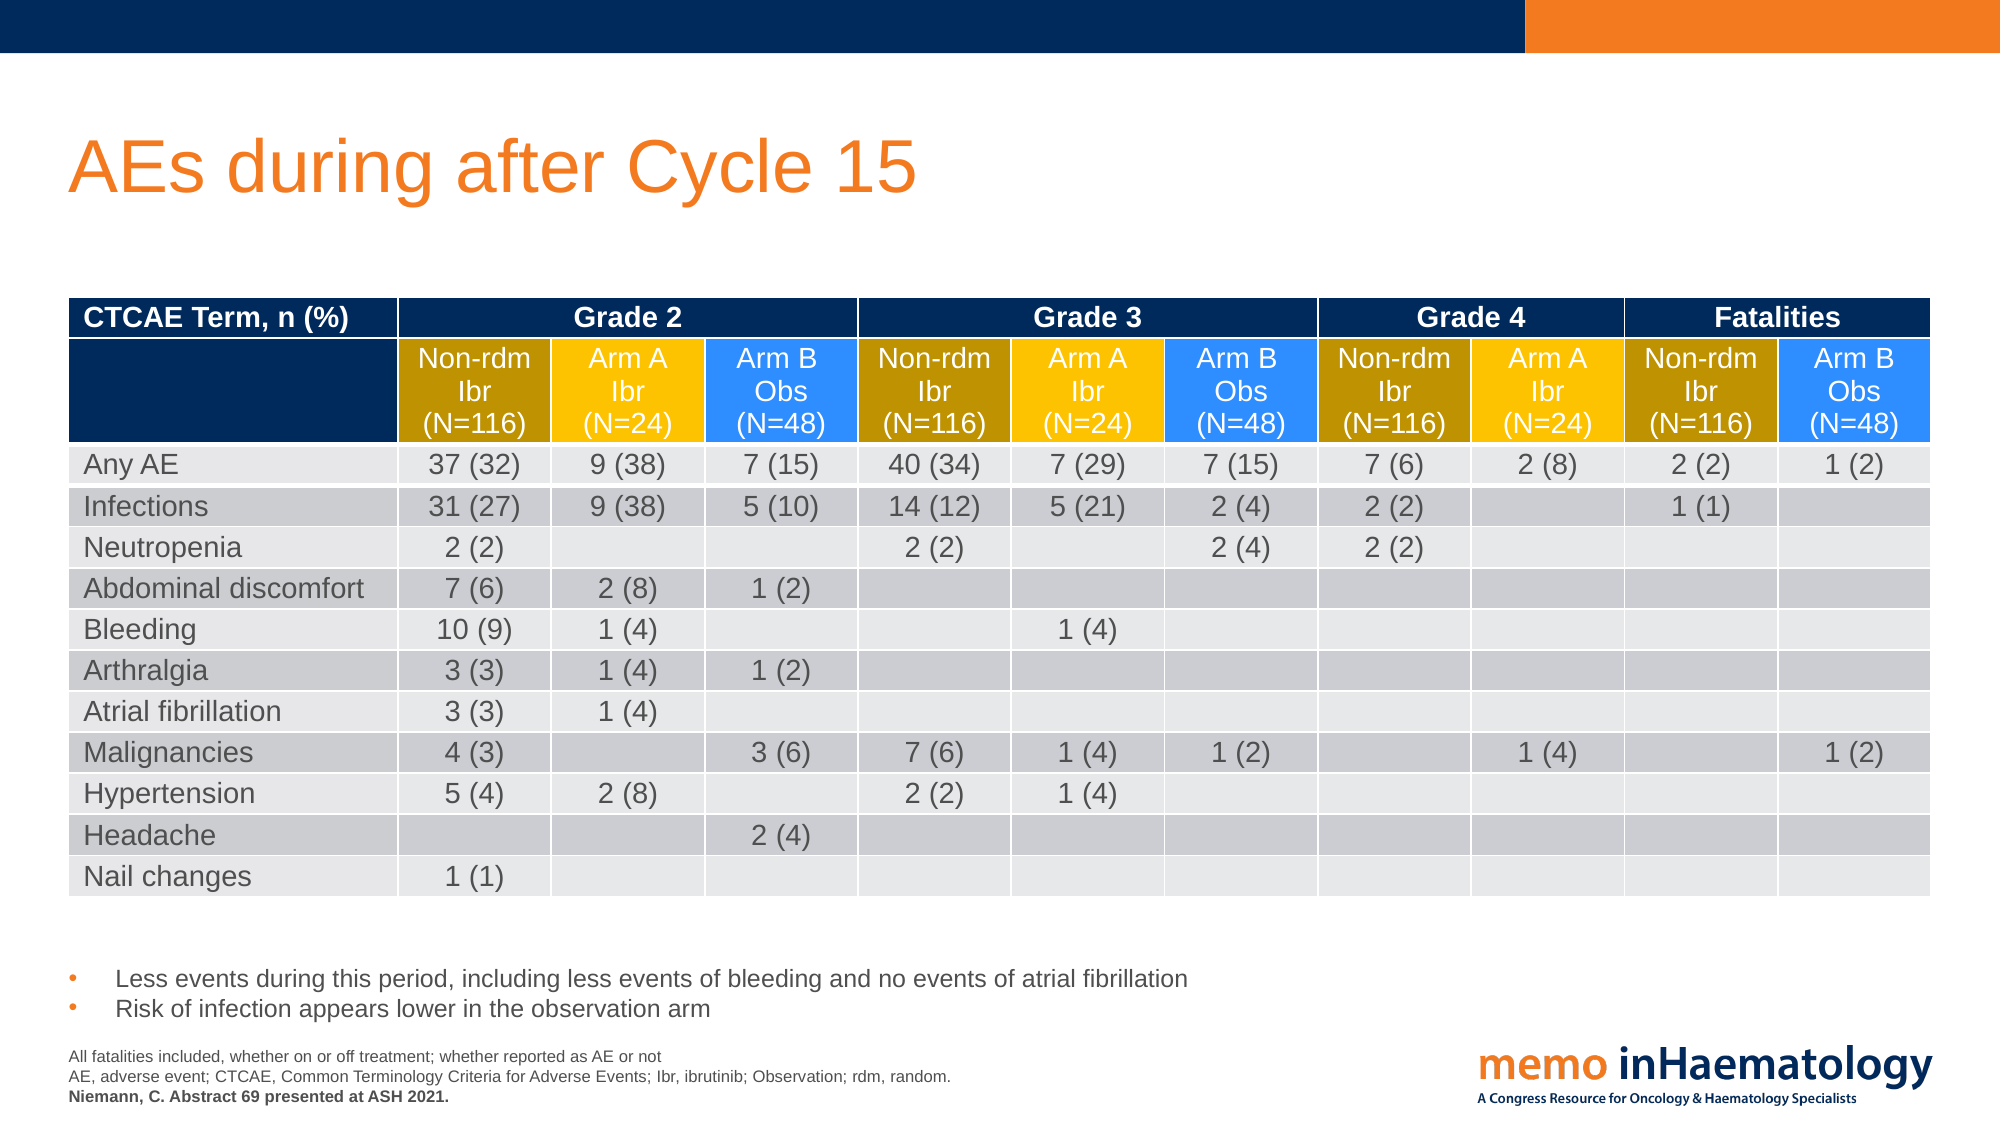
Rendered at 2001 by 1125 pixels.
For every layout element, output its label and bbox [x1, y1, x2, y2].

table_cell [399, 569, 550, 608]
table_cell [1625, 856, 1777, 896]
table_cell [69, 692, 397, 731]
table_cell [1779, 527, 1930, 567]
table_cell [1472, 569, 1624, 608]
table_cell [1625, 815, 1777, 855]
table_cell [1779, 488, 1930, 526]
table_cell [552, 610, 704, 649]
table_cell [1012, 733, 1164, 772]
table_cell [1472, 815, 1624, 855]
table_cell [1012, 692, 1164, 731]
text_box [67, 961, 1193, 1023]
table_cell [1012, 815, 1164, 855]
table_cell [1625, 692, 1777, 731]
table_cell [1165, 569, 1317, 608]
table_cell [399, 856, 550, 896]
table_cell [1472, 651, 1624, 690]
table_cell [1165, 815, 1317, 855]
table_cell [1319, 447, 1470, 483]
table_cell [1472, 610, 1624, 649]
table_cell [1779, 774, 1930, 813]
table_cell [1165, 527, 1317, 567]
table_cell [69, 488, 397, 526]
table_cell [399, 527, 550, 567]
table_cell [399, 692, 550, 731]
table_cell [69, 339, 397, 442]
table_cell [859, 569, 1010, 608]
table_cell [706, 692, 857, 731]
table_cell [552, 569, 704, 608]
table_cell [1012, 488, 1164, 526]
picture [1477, 1045, 1933, 1106]
table_cell [1319, 856, 1470, 896]
table_cell [1319, 815, 1470, 855]
table_cell [1319, 488, 1470, 526]
table_cell [399, 447, 550, 483]
table_cell [1165, 610, 1317, 649]
table_header [69, 298, 397, 337]
table_cell [1012, 447, 1164, 483]
table_cell [552, 488, 704, 526]
table_cell [552, 856, 704, 896]
table_cell [1165, 692, 1317, 731]
table_header [399, 298, 857, 337]
table_cell [1779, 856, 1930, 896]
table_cell [1779, 569, 1930, 608]
table_cell [1012, 527, 1164, 567]
table_cell [1012, 774, 1164, 813]
table_cell [399, 339, 550, 442]
table_cell [1779, 733, 1930, 772]
table_cell [552, 339, 704, 442]
table_cell [1319, 651, 1470, 690]
table_cell [706, 774, 857, 813]
table_cell [69, 651, 397, 690]
table_cell [859, 692, 1010, 731]
table_header [1319, 298, 1624, 337]
table_cell [552, 651, 704, 690]
table_cell [1472, 527, 1624, 567]
table_cell [859, 447, 1010, 483]
table_cell [69, 733, 397, 772]
table_cell [859, 774, 1010, 813]
table_cell [1625, 527, 1777, 567]
table_cell [706, 447, 857, 483]
table_cell [859, 733, 1010, 772]
table_cell [1319, 527, 1470, 567]
table_cell [399, 610, 550, 649]
table_cell [1472, 447, 1624, 483]
table_cell [1779, 610, 1930, 649]
table_cell [706, 339, 857, 442]
table_header [1625, 298, 1930, 337]
table_cell [706, 569, 857, 608]
table_cell [69, 610, 397, 649]
table_cell [1319, 339, 1470, 442]
table_cell [69, 856, 397, 896]
table_cell [552, 692, 704, 731]
table_cell [1319, 569, 1470, 608]
table_cell [1779, 447, 1930, 483]
footer [68, 1042, 1474, 1106]
table_cell [1165, 447, 1317, 483]
table_cell [552, 527, 704, 567]
table_cell [69, 774, 397, 813]
table_cell [69, 569, 397, 608]
table_cell [1165, 856, 1317, 896]
table_cell [1472, 339, 1624, 442]
table_cell [1472, 733, 1624, 772]
table_cell [706, 733, 857, 772]
table_cell [1625, 774, 1777, 813]
table_cell [1625, 610, 1777, 649]
title [68, 59, 1933, 278]
table_cell [1319, 692, 1470, 731]
table_cell [1472, 488, 1624, 526]
table_cell [552, 733, 704, 772]
table_cell [859, 815, 1010, 855]
table_cell [1165, 339, 1317, 442]
table_cell [706, 815, 857, 855]
table_cell [1472, 774, 1624, 813]
table_cell [859, 651, 1010, 690]
table_cell [1012, 856, 1164, 896]
table_cell [1625, 447, 1777, 483]
table_cell [1319, 610, 1470, 649]
table_cell [1625, 651, 1777, 690]
table_cell [1472, 856, 1624, 896]
table_cell [1165, 774, 1317, 813]
table_cell [859, 610, 1010, 649]
table_cell [1012, 339, 1164, 442]
table_cell [69, 527, 397, 567]
table_cell [1472, 692, 1624, 731]
table_cell [706, 488, 857, 526]
table_cell [399, 733, 550, 772]
table_cell [1012, 569, 1164, 608]
table_cell [1165, 651, 1317, 690]
table_header [859, 298, 1317, 337]
table_cell [399, 774, 550, 813]
table_cell [399, 651, 550, 690]
table_cell [859, 339, 1010, 442]
table_cell [552, 774, 704, 813]
table_cell [1319, 774, 1470, 813]
table_cell [1625, 488, 1777, 526]
table_cell [1625, 733, 1777, 772]
table_cell [859, 488, 1010, 526]
table_cell [552, 447, 704, 483]
table_cell [859, 856, 1010, 896]
table_cell [1012, 651, 1164, 690]
table_cell [706, 527, 857, 567]
table_cell [1012, 610, 1164, 649]
table_cell [859, 527, 1010, 567]
table_cell [1319, 733, 1470, 772]
table_cell [1165, 733, 1317, 772]
table_cell [1779, 815, 1930, 855]
table_cell [399, 815, 550, 855]
table_cell [69, 815, 397, 855]
table_cell [706, 856, 857, 896]
table_cell [706, 651, 857, 690]
table_cell [1779, 692, 1930, 731]
table_cell [1625, 569, 1777, 608]
table_cell [706, 610, 857, 649]
table_cell [1779, 651, 1930, 690]
table_cell [69, 447, 397, 483]
table_cell [399, 488, 550, 526]
table_cell [1165, 488, 1317, 526]
table_cell [1779, 339, 1930, 442]
table_cell [552, 815, 704, 855]
table_cell [1625, 339, 1777, 442]
